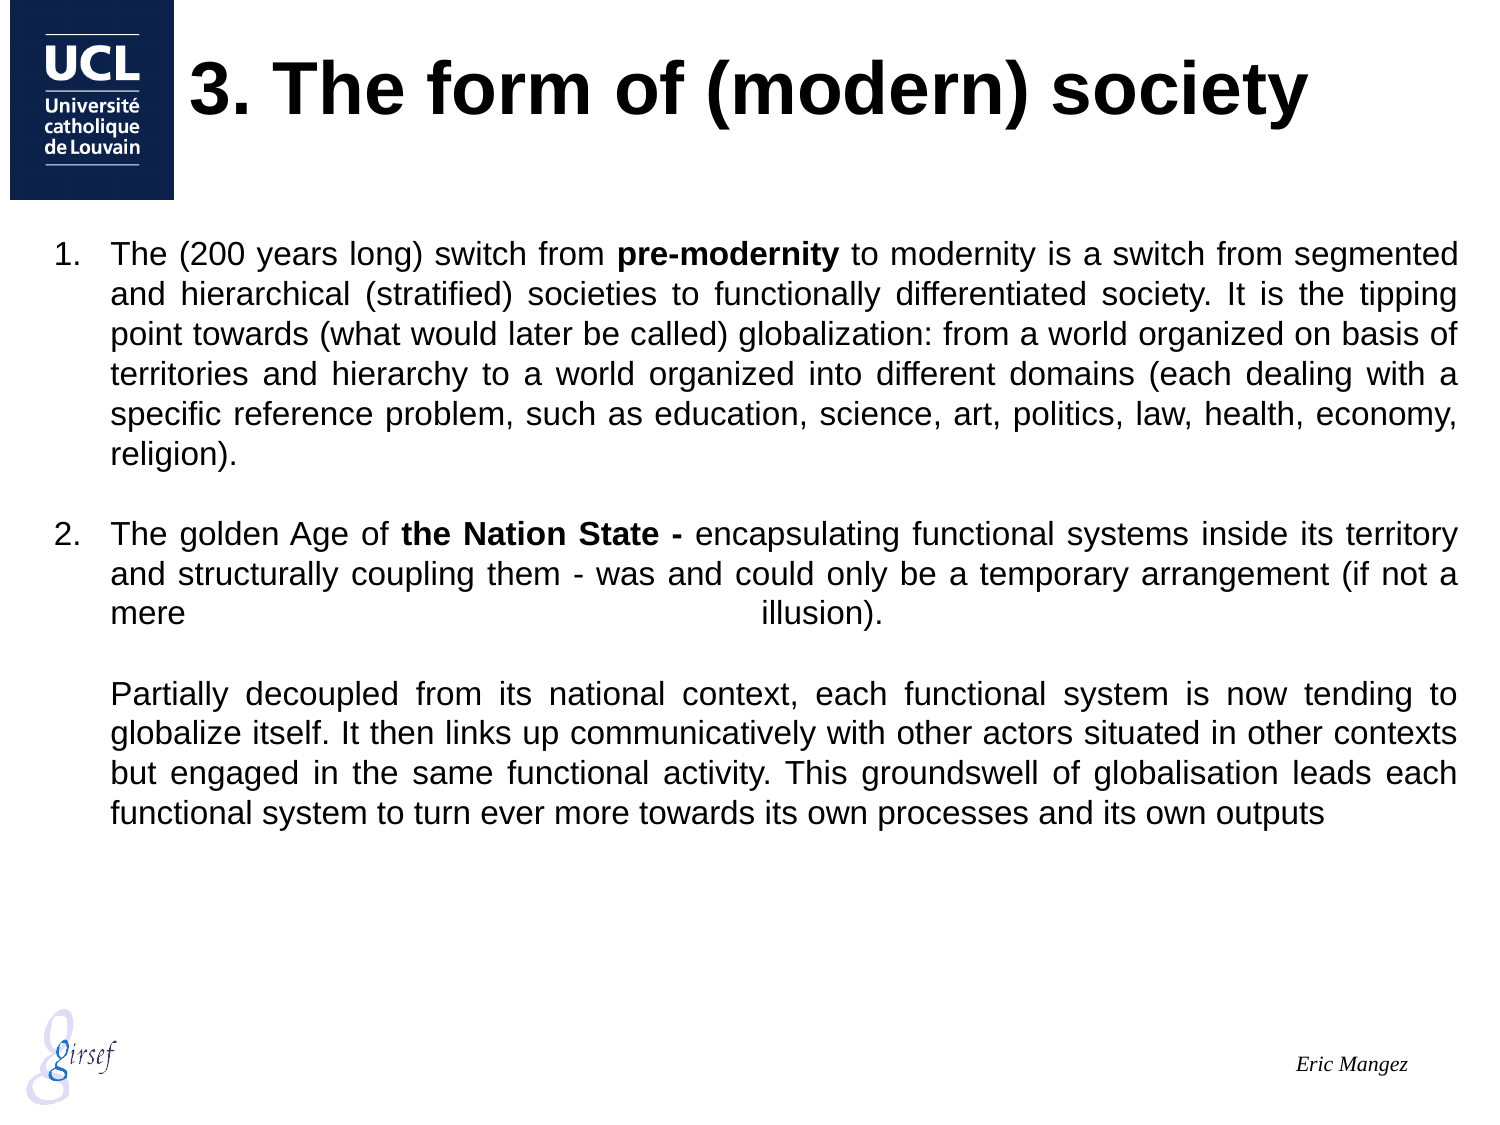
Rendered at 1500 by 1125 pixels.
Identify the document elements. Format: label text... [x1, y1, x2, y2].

picture [24, 1006, 135, 1112]
title 3. The form of (modern) society [112, 42, 1388, 126]
footer Eric Mangez [512, 1042, 1446, 1103]
subtitle The (200 years long) switch from pre-modernity to modernity is a switch from segmented and hierarchical (stratified) societies to functionally differentiated society. It is the tipping point towards (what would later be called) globalization: from a world organized on basis of territories and hierarchy to a world organized into different domains (each dealing with a specific reference problem, such as education, science, art, politics, law, health, economy, religion). The golden Age of the Nation State - encapsulating functional systems inside its territory and structurally coupling them - was and could only be a temporary arrangement (if not a mere illusion). Partially decoupled from its national context, each functional system is now tending to globalize itself. It then links up communicatively with other actors situated in other contexts but engaged in the same functional activity. This groundswell of globalisation leads each functional system to turn ever more towards its own processes and its own outputs [39, 225, 1475, 1076]
picture [10, 0, 174, 200]
